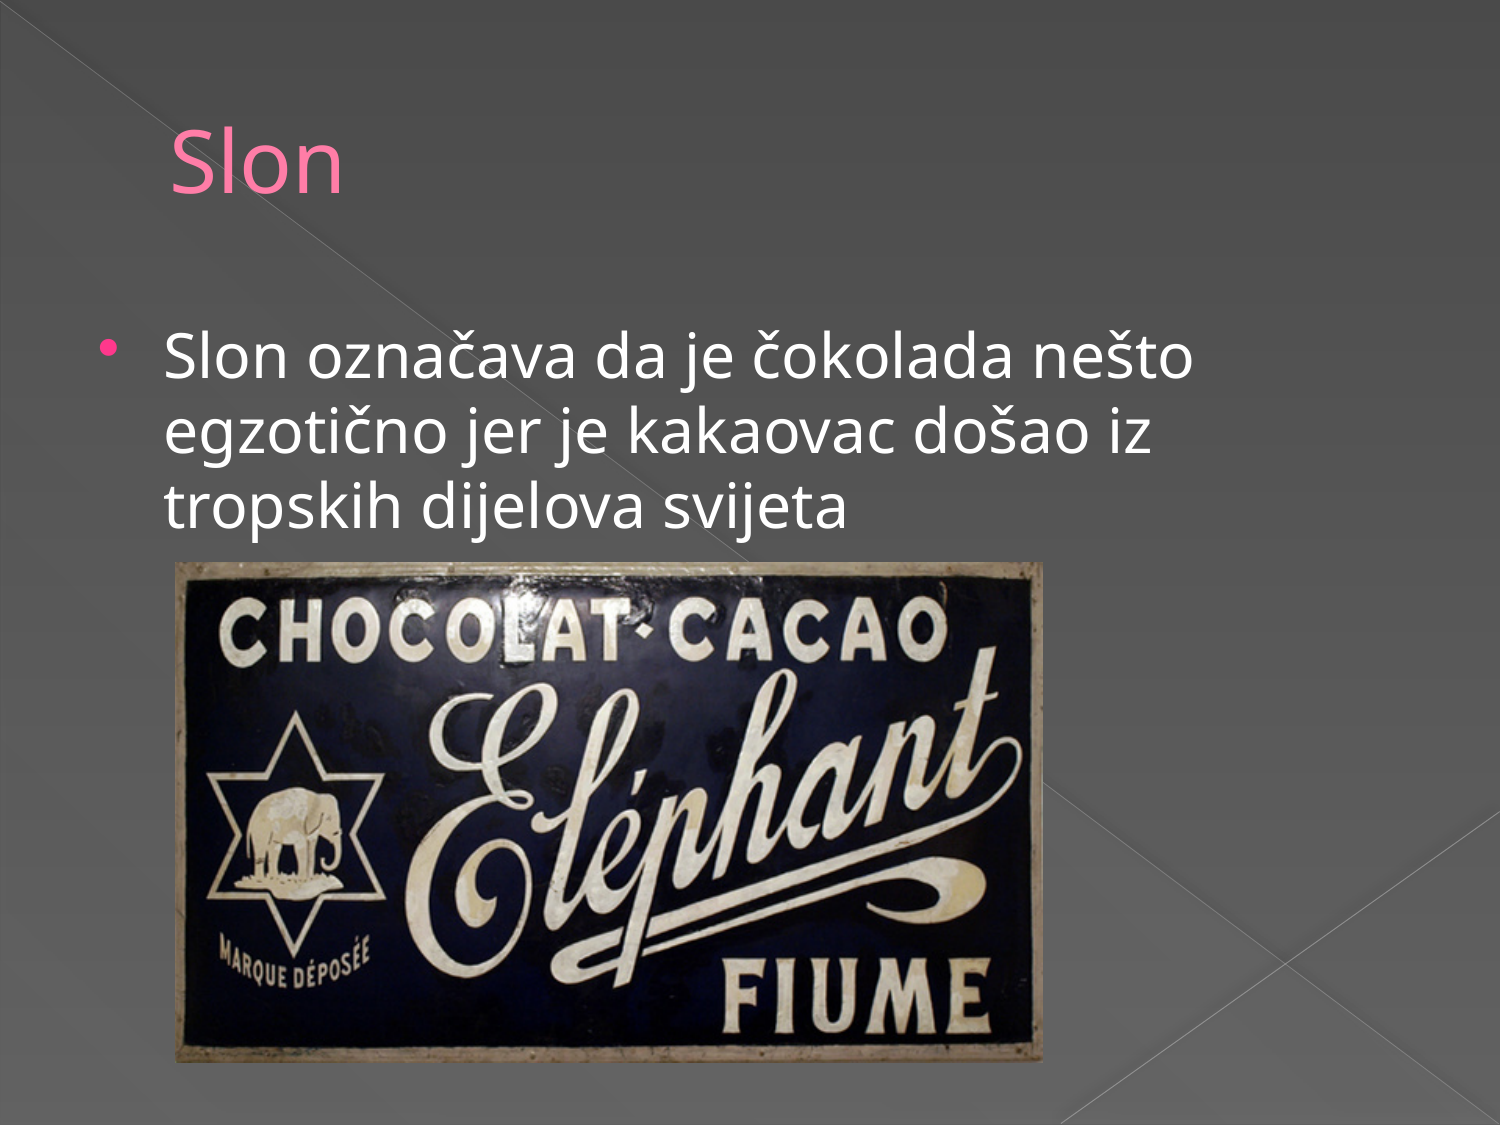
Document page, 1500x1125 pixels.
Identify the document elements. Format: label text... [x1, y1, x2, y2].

picture [175, 562, 1044, 1063]
list Slon označava da je čokolada nešto egzotično jer je kakaovac došao iz tropskih dijelova svijeta [75, 308, 1425, 1059]
title Slon [75, 43, 1425, 274]
